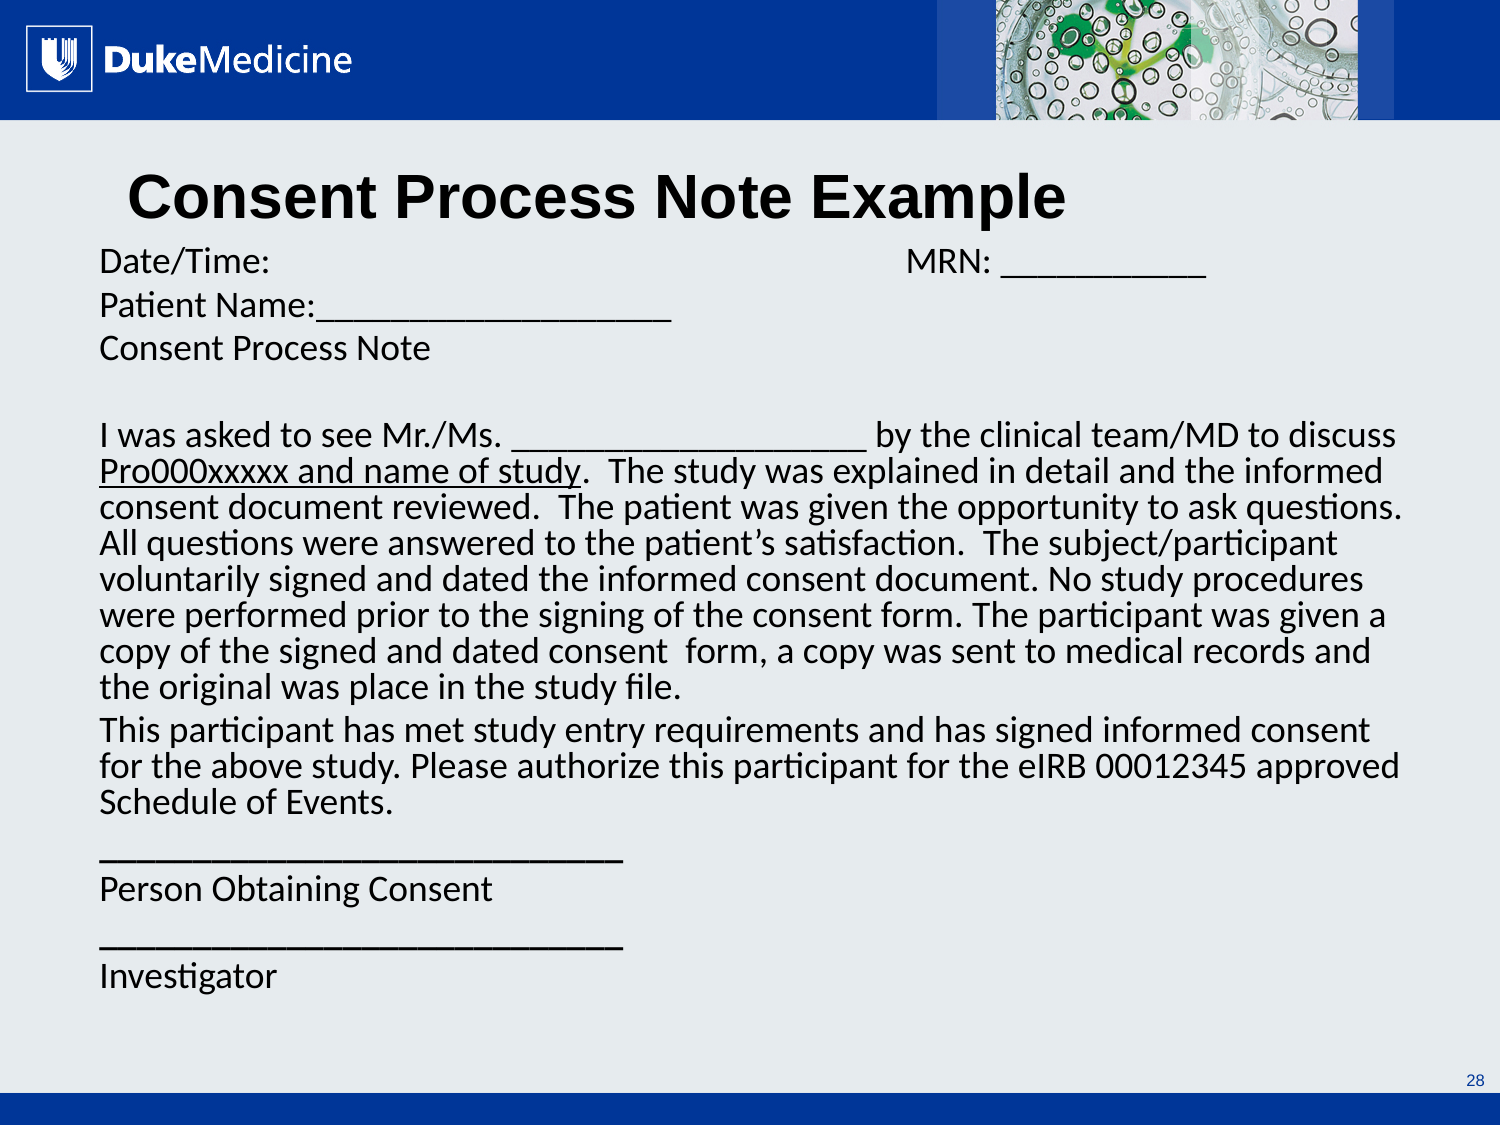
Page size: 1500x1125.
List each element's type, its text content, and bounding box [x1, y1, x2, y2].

text_box Date/Time: MRN: ___________ Patient Name:___________________ Consent Process Note I was asked to see Mr./Ms. ___________________ by the clinical team/MD to discuss Pro000xxxxx and name of study. The study was explained in detail and the informed consent document reviewed. The patient was given the opportunity to ask questions. All questions were answered to the patient’s satisfaction. The subject/participant voluntarily signed and dated the informed consent document. No study procedures were performed prior to the signing of the consent form. The participant was given a copy of the signed and dated consent form, a copy was sent to medical records and the original was place in the study file. This participant has met study entry requirements and has signed informed consent for the above study. Please authorize this participant for the eIRB 00012345 approved Schedule of Events. ____________________________ Person Obtaining Consent ____________________________ Investigator [84, 237, 1435, 1018]
title Consent Process Note Example [112, 99, 1388, 237]
slide_number 28 [1187, 1062, 1500, 1125]
picture [0, 0, 1500, 1125]
